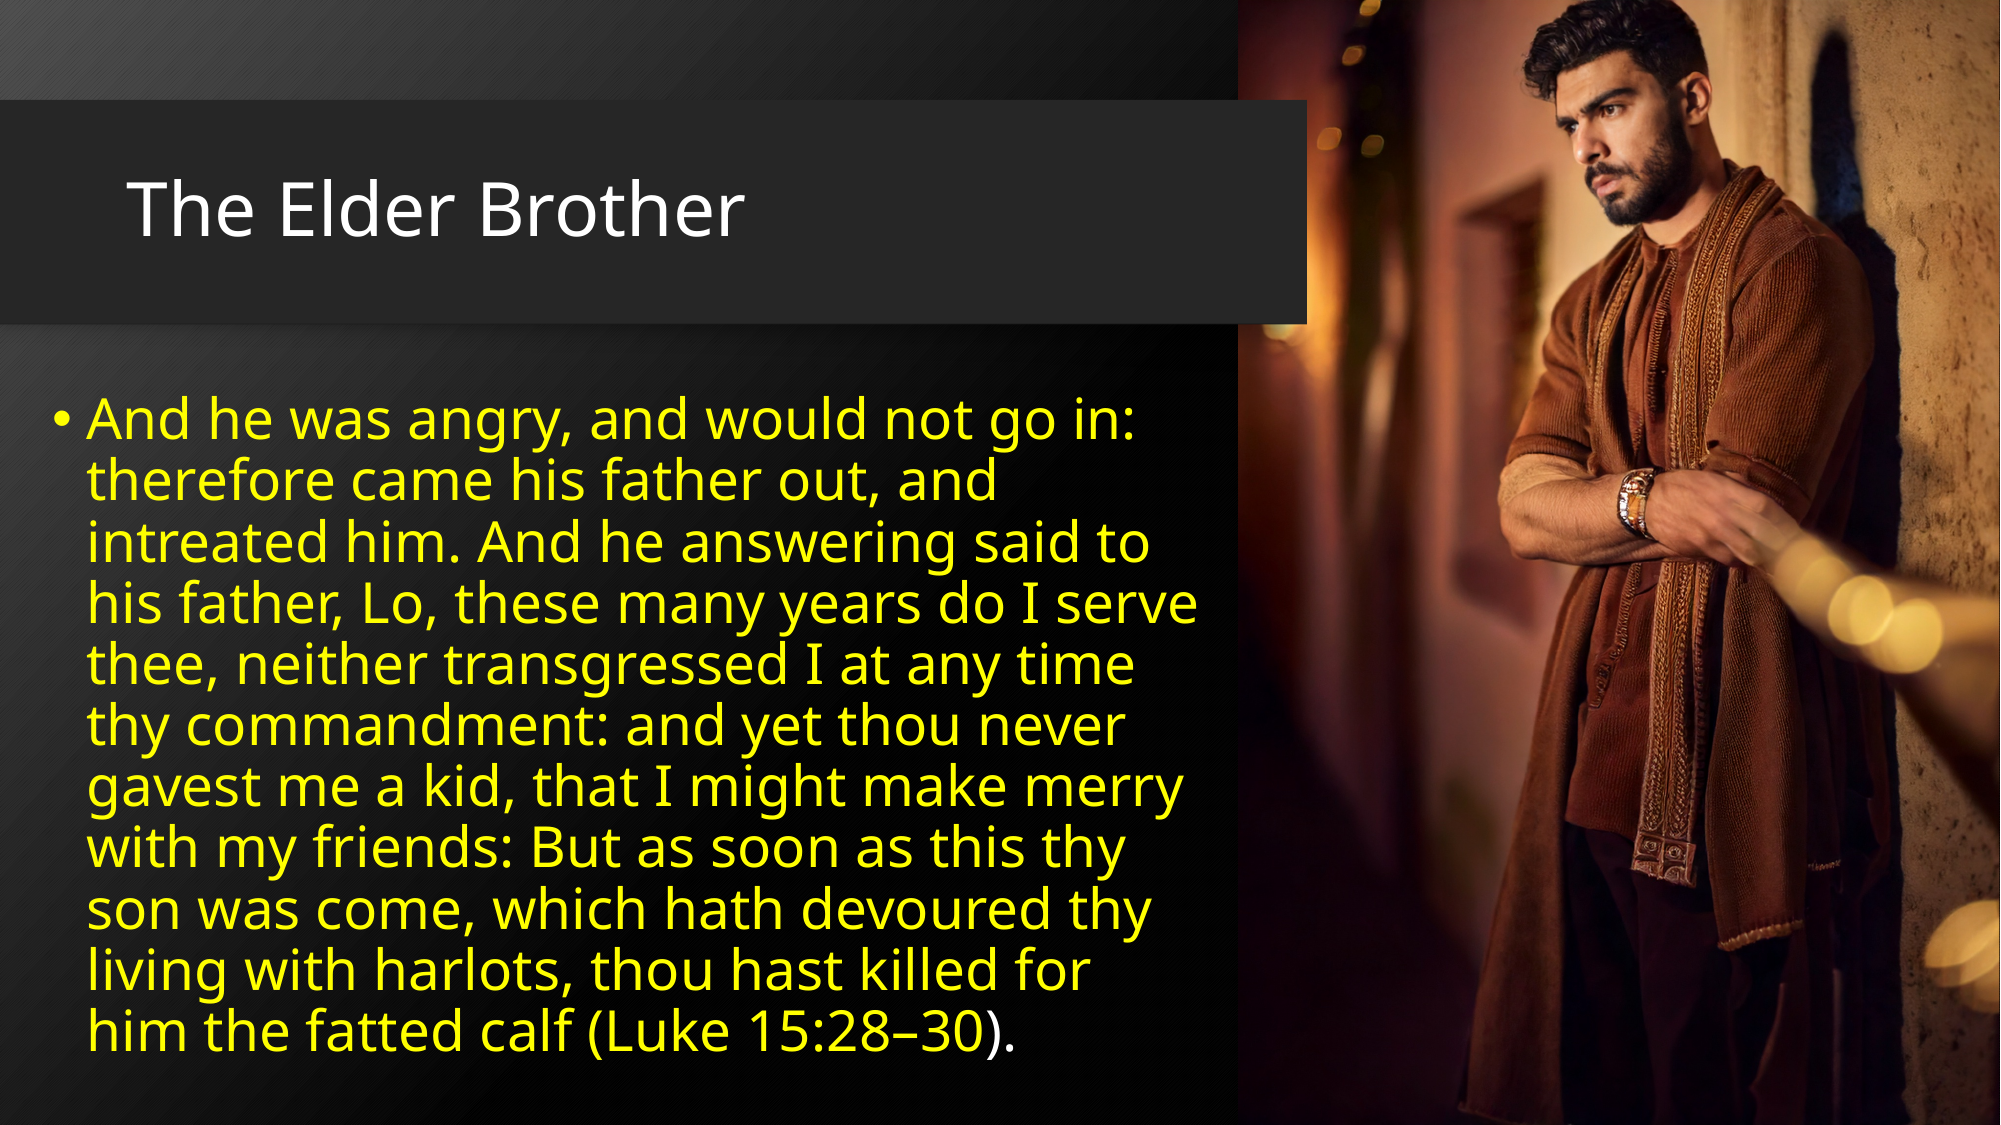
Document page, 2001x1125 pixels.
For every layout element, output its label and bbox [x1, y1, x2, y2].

picture [0, 0, 2000, 1125]
text_box [0, 0, 1237, 322]
text_box [0, 377, 1237, 1125]
